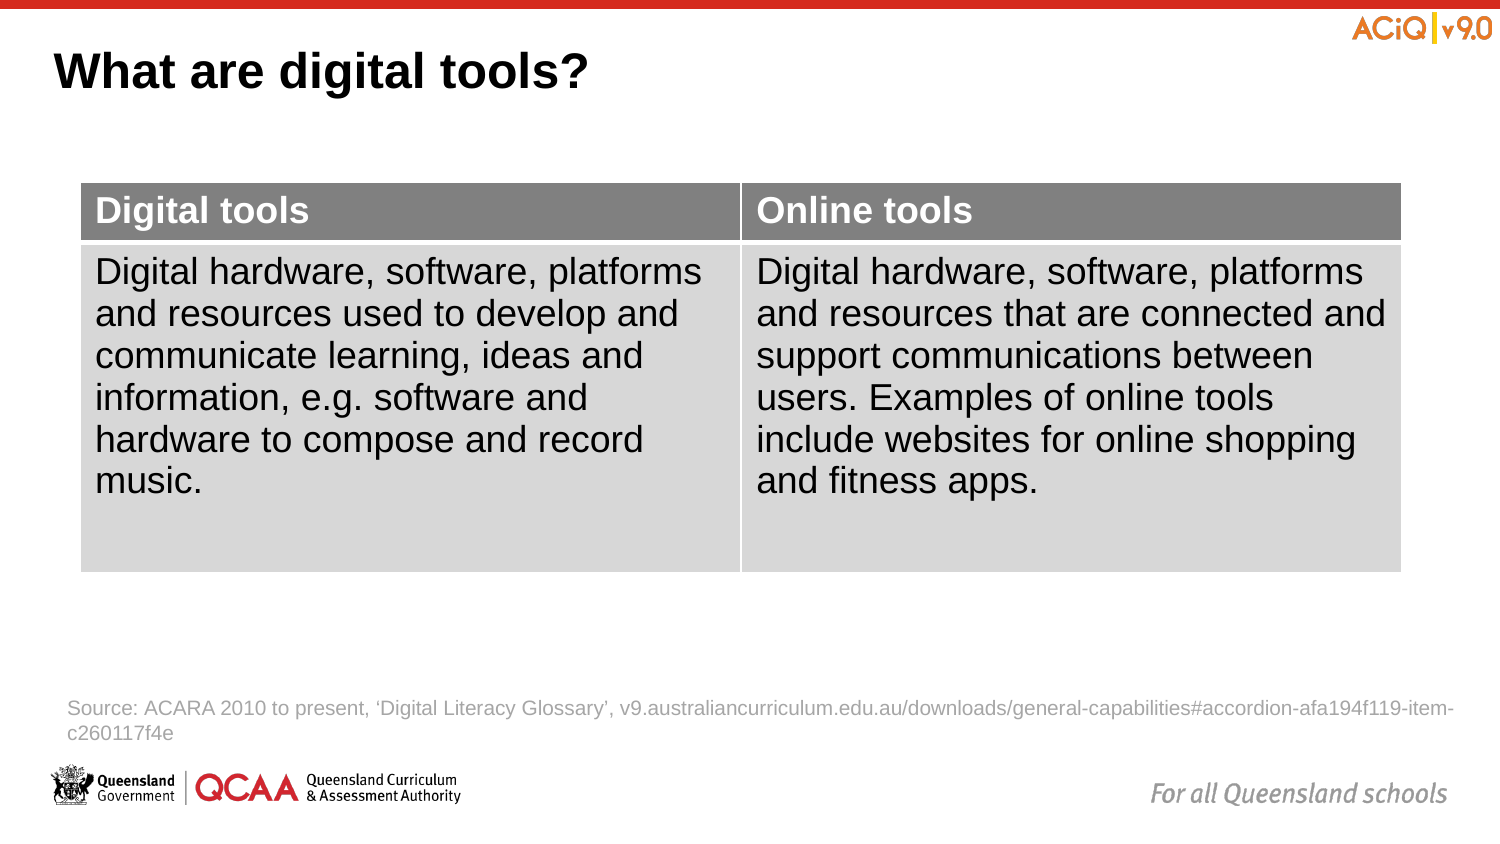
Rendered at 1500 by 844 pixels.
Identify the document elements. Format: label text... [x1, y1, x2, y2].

table_header Online tools [742, 183, 1401, 240]
table_header Digital tools [81, 183, 740, 240]
text_box Source: ACARA 2010 to present, ‘Digital Literacy Glossary’, v9.australiancurriculum.edu.au/downloads/general-capabilities#accordion-afa194f119-item-c260117f4e [52, 687, 1500, 753]
table_cell Digital hardware, software, platforms and resources used to develop and communicate learning, ideas and information, e.g. software and hardware to compose and record music. [81, 245, 740, 572]
picture [1352, 12, 1492, 44]
picture [49, 764, 462, 805]
title What are digital tools? [53, 45, 1448, 105]
table_cell Digital hardware, software, platforms and resources that are connected and support communications between users. Examples of online tools include websites for online shopping and fitness apps. [742, 245, 1401, 572]
picture [1151, 782, 1447, 806]
